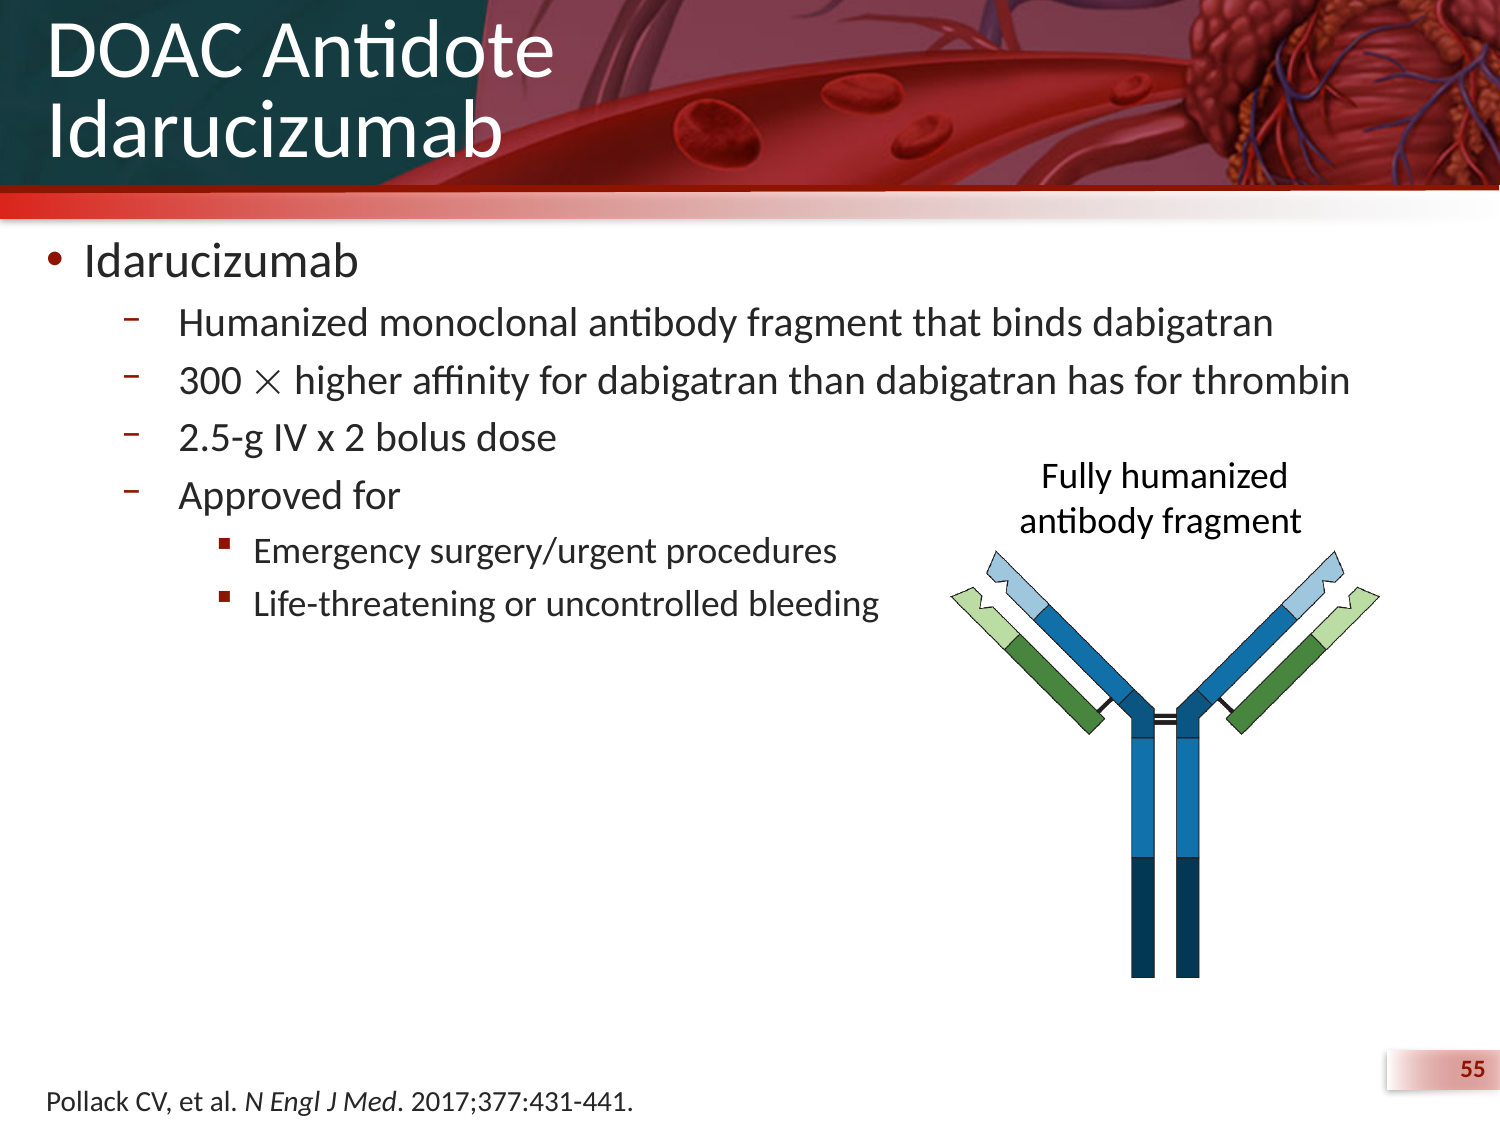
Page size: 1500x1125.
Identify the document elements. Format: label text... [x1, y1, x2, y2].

text_box Fully humanized antibody fragment [965, 443, 1366, 549]
title DOAC Antidote Idarucizumab [31, 12, 1469, 177]
picture [0, 0, 1500, 185]
slide_number 55 [1434, 1037, 1500, 1098]
picture [950, 550, 1380, 978]
list Pollack CV, et al. N Engl J Med. 2017;377:431-441. [31, 1010, 1437, 1125]
list Idarucizumab Humanized monoclonal antibody fragment that binds dabigatran 300  higher affinity for dabigatran than dabigatran has for thrombin 2.5-g IV x 2 bolus dose Approved for Emergency surgery/urgent procedures Life-threatening or uncontrolled bleeding [31, 226, 1425, 1007]
